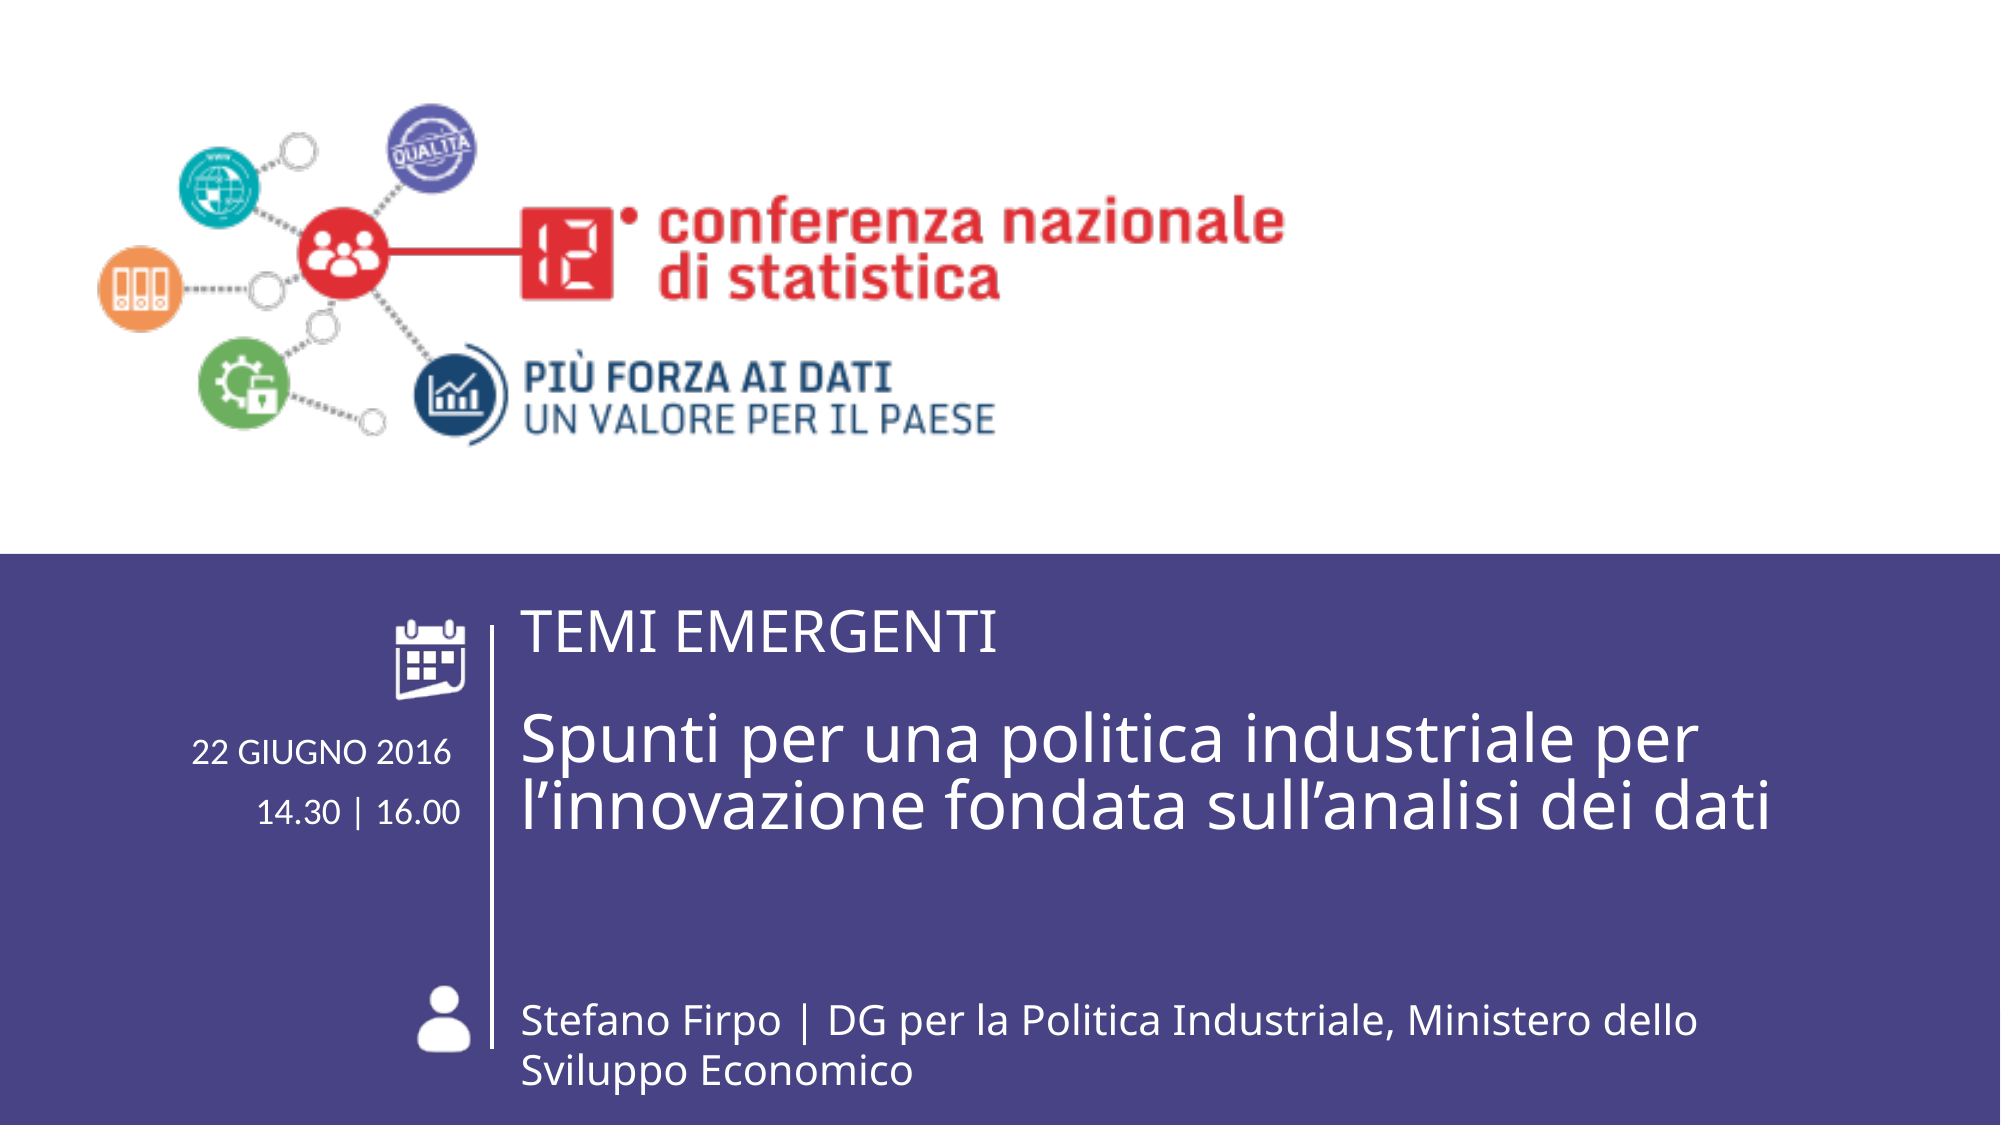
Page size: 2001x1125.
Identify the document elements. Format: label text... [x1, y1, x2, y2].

picture [52, 35, 1307, 511]
picture [396, 961, 476, 1064]
text_box Stefano Firpo | DG per la Politica Industriale, Ministero dello Sviluppo Economico [520, 993, 1870, 1094]
picture [381, 604, 476, 705]
text_box TEMI EMERGENTI Spunti per una politica industriale per l’innovazione fondata sull’analisi dei dati [520, 625, 1870, 910]
text_box 22 GIUGNO 2016 14.30 | 16.00 [20, 704, 476, 840]
text_box [0, 553, 2000, 1125]
text_box [0, 0, 2000, 553]
